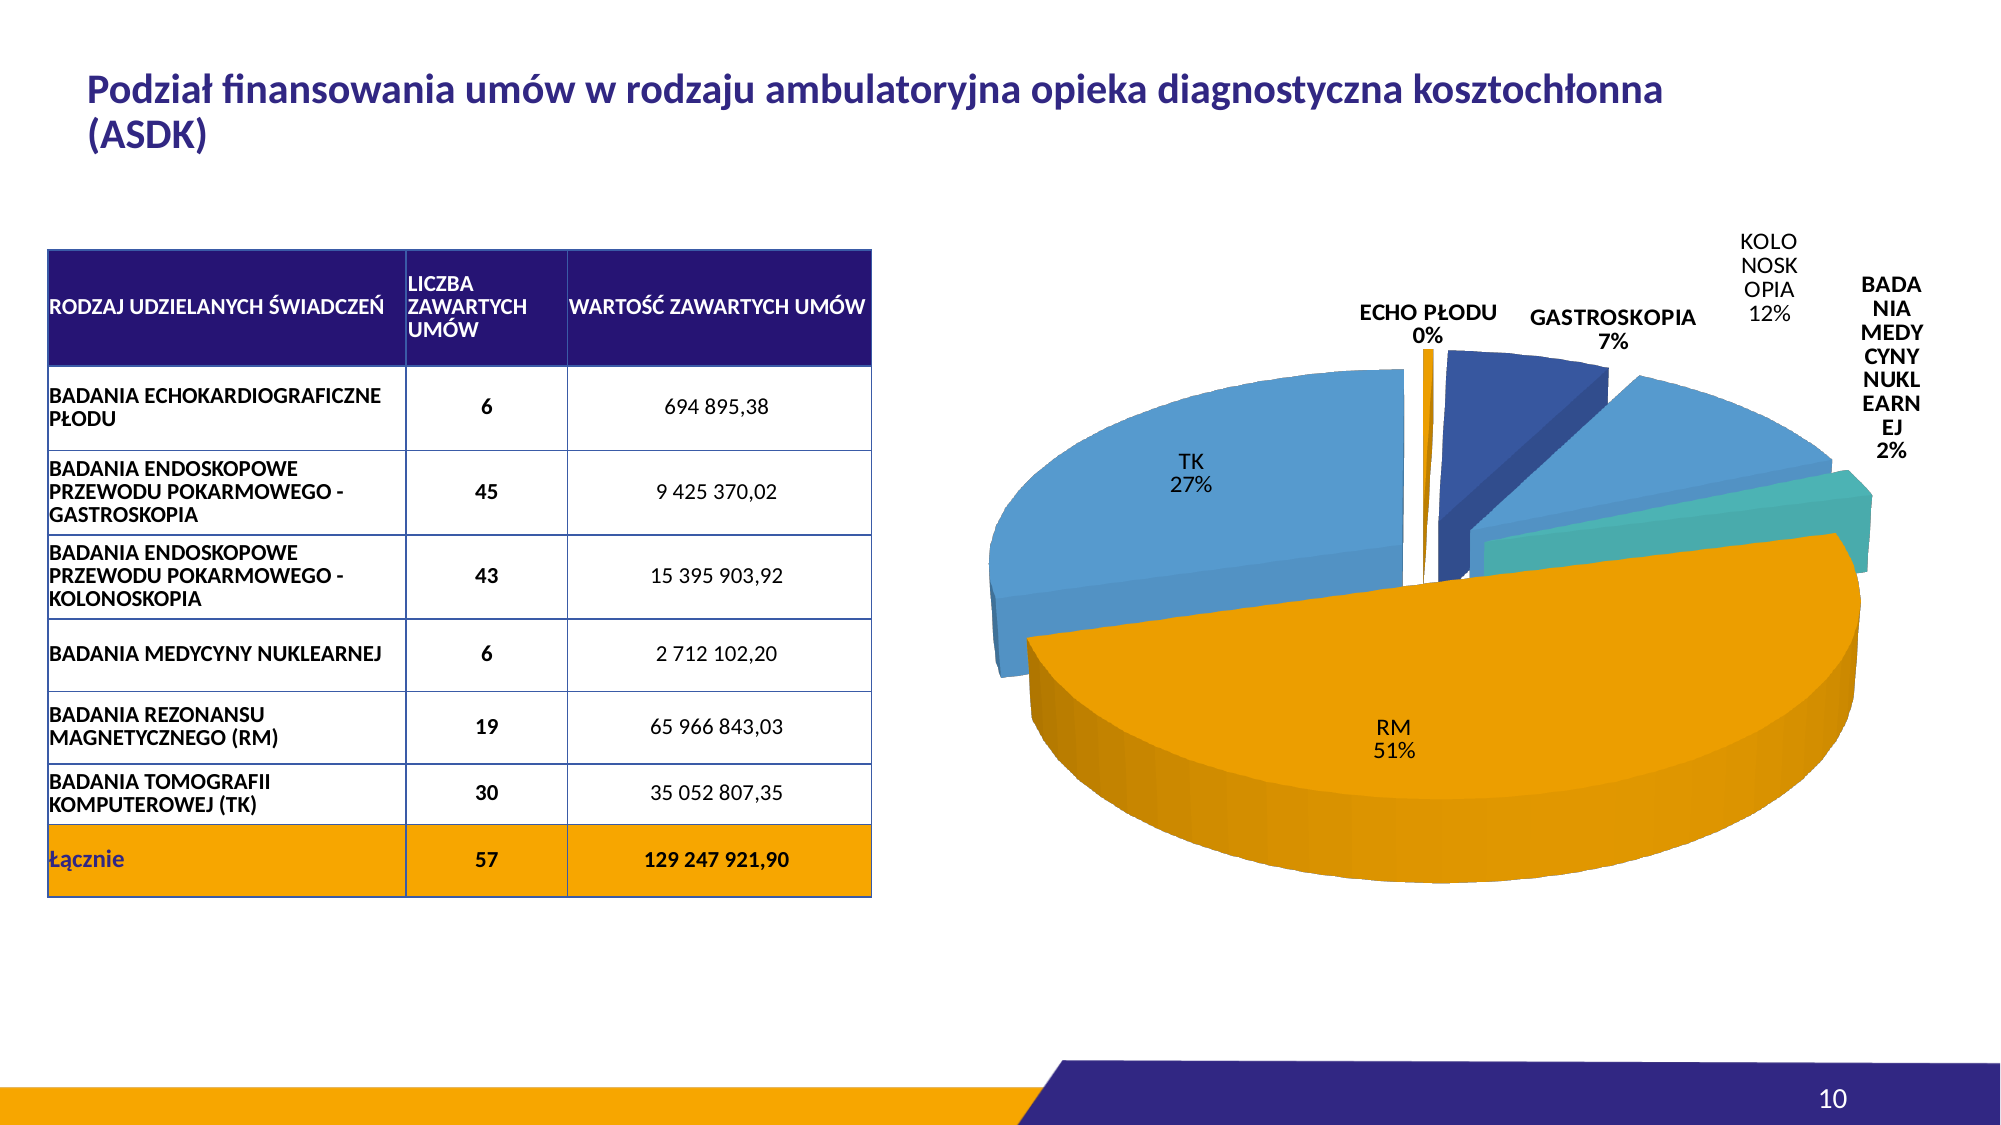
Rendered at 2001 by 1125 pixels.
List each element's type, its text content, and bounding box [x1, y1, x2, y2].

chart [871, 216, 1984, 923]
table_cell 9 425 370,02 [568, 451, 871, 534]
slide_number 10 [1412, 1067, 1863, 1125]
table_header WARTOŚĆ ZAWARTYCH UMÓW [568, 251, 871, 365]
table_cell 694 895,38 [568, 367, 871, 450]
table_cell 2 712 102,20 [568, 620, 871, 691]
table_cell BADANIA REZONANSU MAGNETYCZNEGO (RM) [49, 692, 405, 763]
table_header RODZAJ UDZIELANYCH ŚWIADCZEŃ [49, 251, 405, 365]
table_cell BADANIA TOMOGRAFII KOMPUTEROWEJ (TK) [49, 765, 405, 824]
table_cell 15 395 903,92 [568, 536, 871, 618]
table_cell BADANIA ENDOSKOPOWE PRZEWODU POKARMOWEGO - GASTROSKOPIA [49, 451, 405, 534]
table_cell 6 [407, 367, 567, 450]
picture [0, 1060, 2001, 1125]
table_cell 45 [407, 451, 567, 534]
table_cell BADANIA MEDYCYNY NUKLEARNEJ [49, 620, 405, 691]
table_cell 43 [407, 536, 567, 618]
table_cell BADANIA ECHOKARDIOGRAFICZNE PŁODU [49, 367, 405, 450]
table_cell 35 052 807,35 [568, 765, 871, 824]
table_cell 57 [407, 825, 567, 896]
title Podział finansowania umów w rodzaju ambulatoryjna opieka diagnostyczna kosztochłonna (ASDK) [71, 59, 1797, 217]
table_cell 65 966 843,03 [568, 692, 871, 763]
table_cell 19 [407, 692, 567, 763]
table_cell BADANIA ENDOSKOPOWE PRZEWODU POKARMOWEGO - KOLONOSKOPIA [49, 536, 405, 618]
table_cell Łącznie [49, 825, 405, 896]
table_cell 30 [407, 765, 567, 824]
table_cell 6 [407, 620, 567, 691]
table_cell 129 247 921,90 [568, 825, 871, 896]
table_header LICZBA ZAWARTYCH UMÓW [407, 251, 567, 365]
